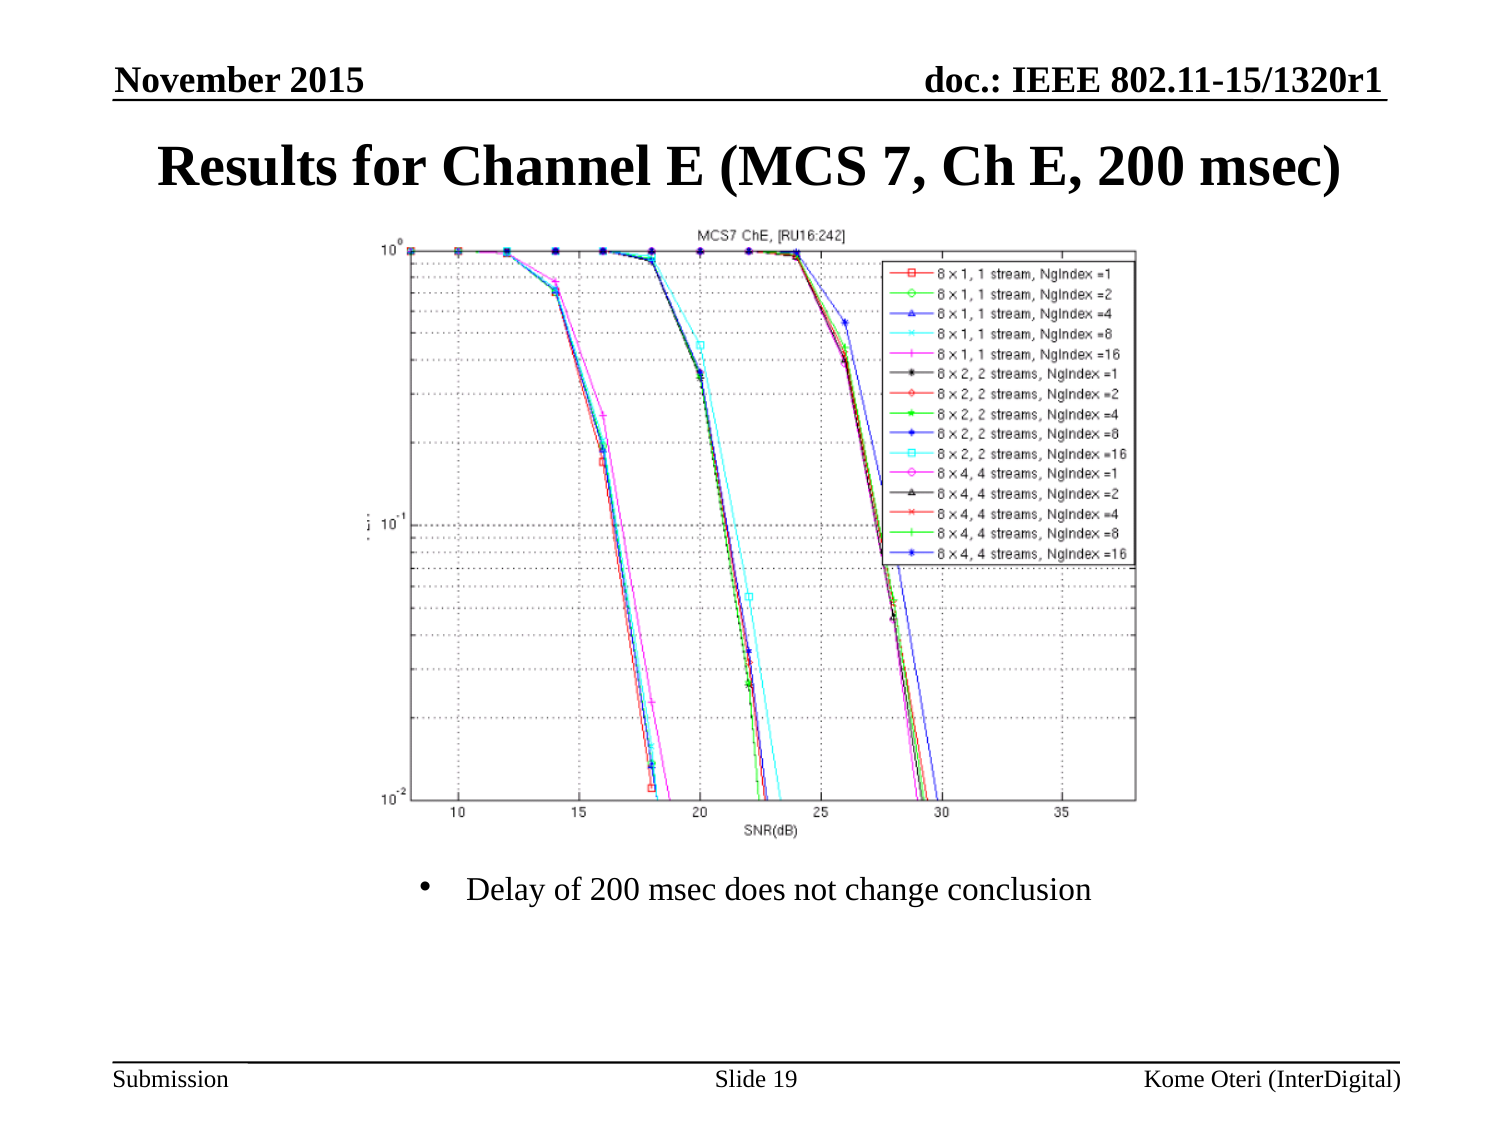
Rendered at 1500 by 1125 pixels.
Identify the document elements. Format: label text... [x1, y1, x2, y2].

text_box Delay of 200 msec does not change conclusion [404, 860, 1108, 914]
footer Kome Oteri (InterDigital) [1139, 1061, 1402, 1093]
slide_number Slide 19 [712, 1061, 800, 1093]
picture [366, 221, 1158, 851]
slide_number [114, 54, 368, 101]
title Results for Channel E (MCS 7, Ch E, 200 msec) [112, 112, 1388, 213]
